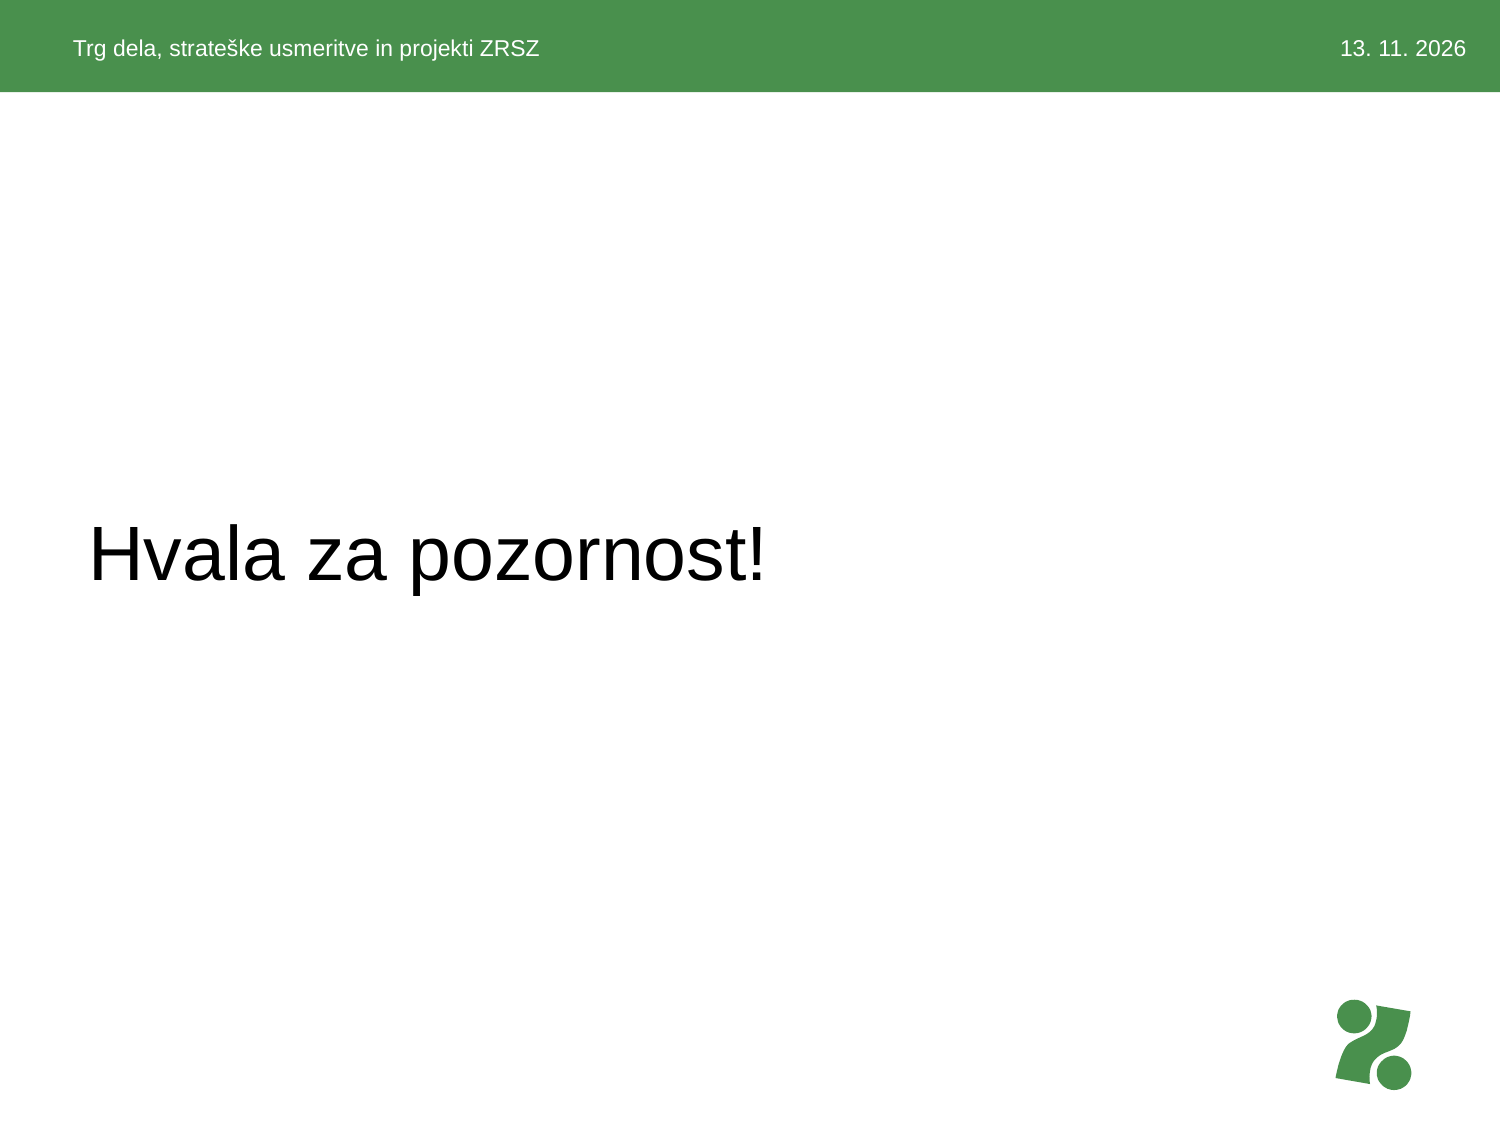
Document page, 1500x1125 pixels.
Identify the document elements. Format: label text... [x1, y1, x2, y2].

title Hvala za pozornost! [88, 503, 1478, 611]
slide_number 16. 10. 2024 [1045, 33, 1467, 79]
footer Trg dela, strateške usmeritve in projekti ZRSZ [72, 33, 751, 70]
